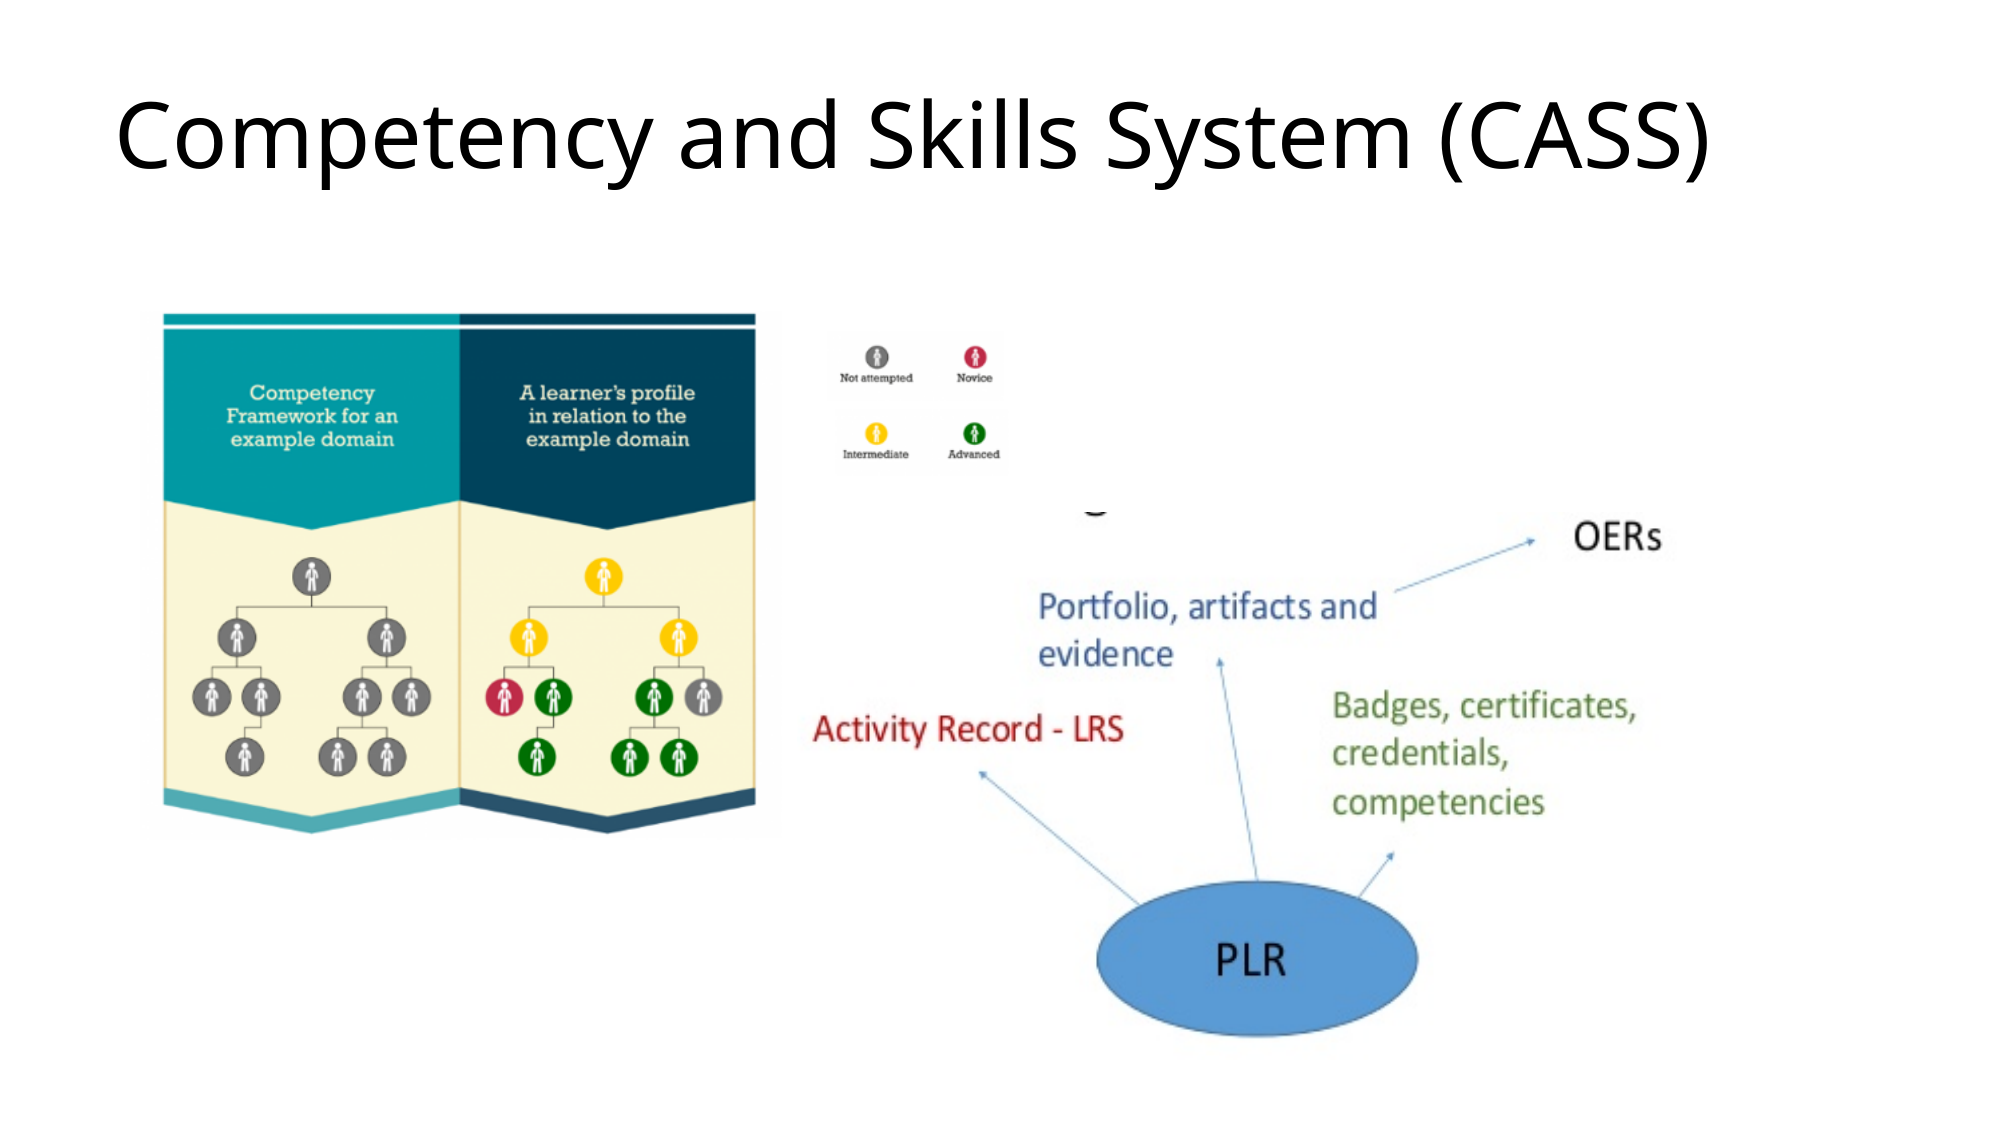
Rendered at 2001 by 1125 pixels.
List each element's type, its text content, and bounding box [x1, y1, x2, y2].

picture [140, 302, 1679, 1060]
title Competency and Skills System (CASS) [99, 45, 1900, 233]
